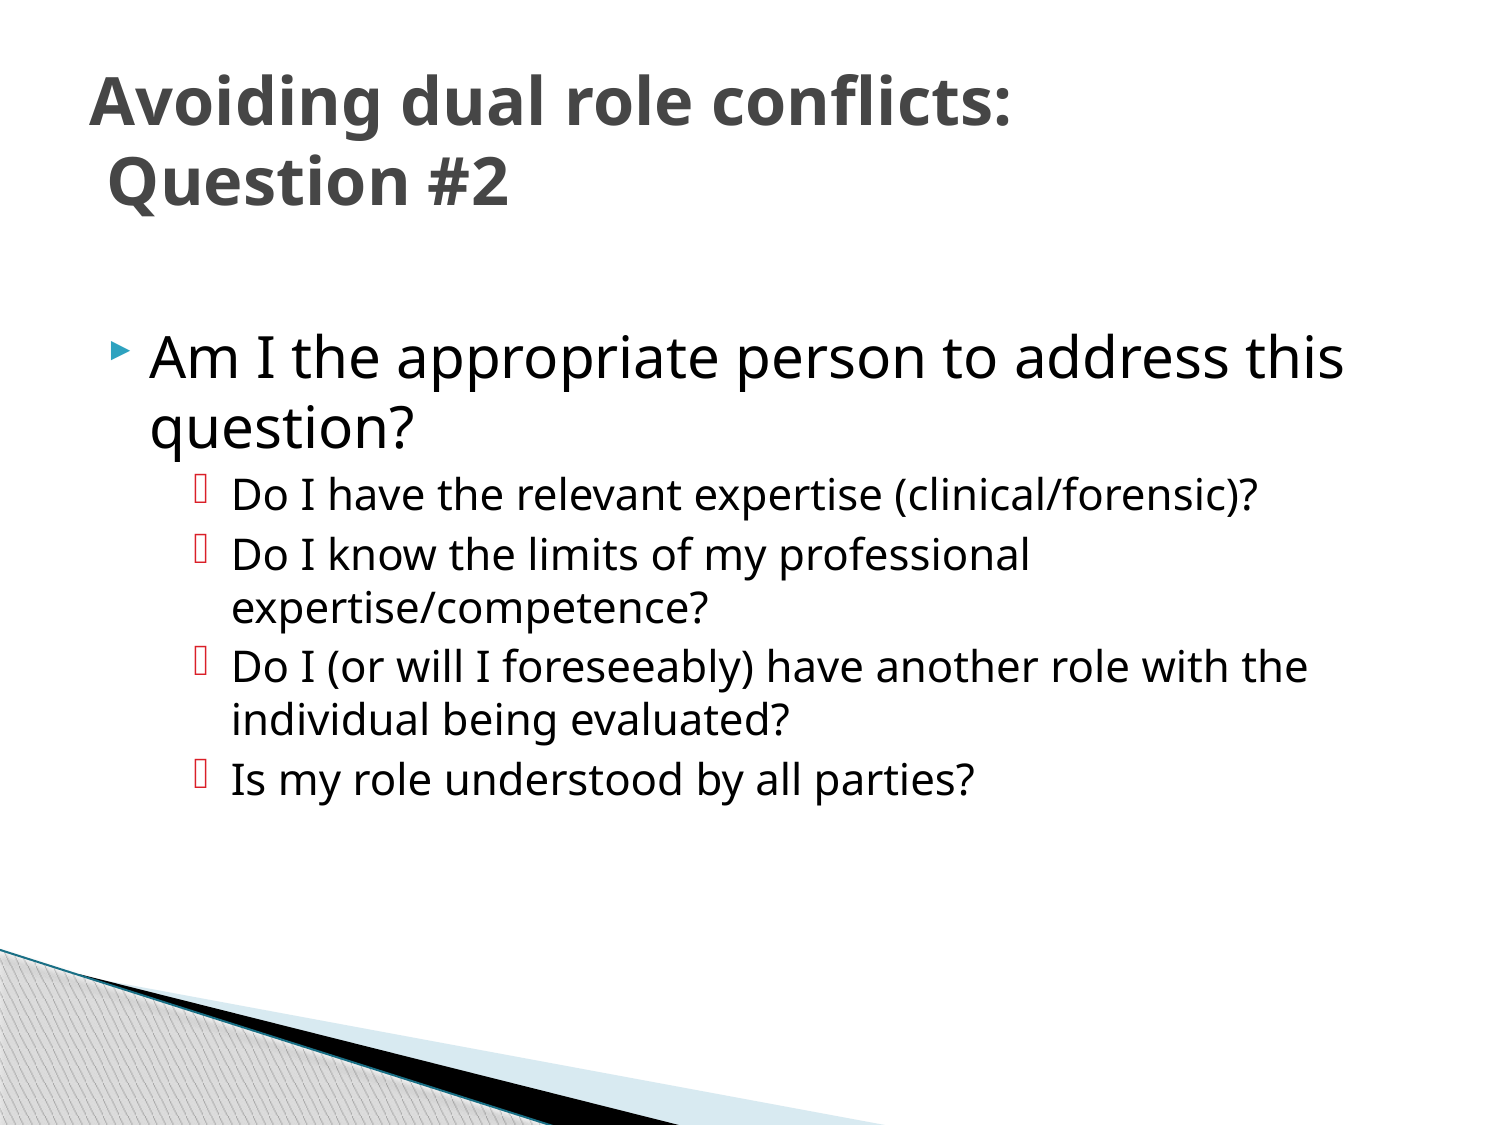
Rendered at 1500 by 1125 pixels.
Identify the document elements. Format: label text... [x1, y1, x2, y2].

title Avoiding dual role conflicts: Question #2 [75, 45, 1425, 233]
list Am I the appropriate person to address this question? Do I have the relevant expertise (clinical/forensic)? Do I know the limits of my professional expertise/competence? Do I (or will I foreseeably) have another role with the individual being evaluated? Is my role understood by all parties? [75, 312, 1425, 1056]
